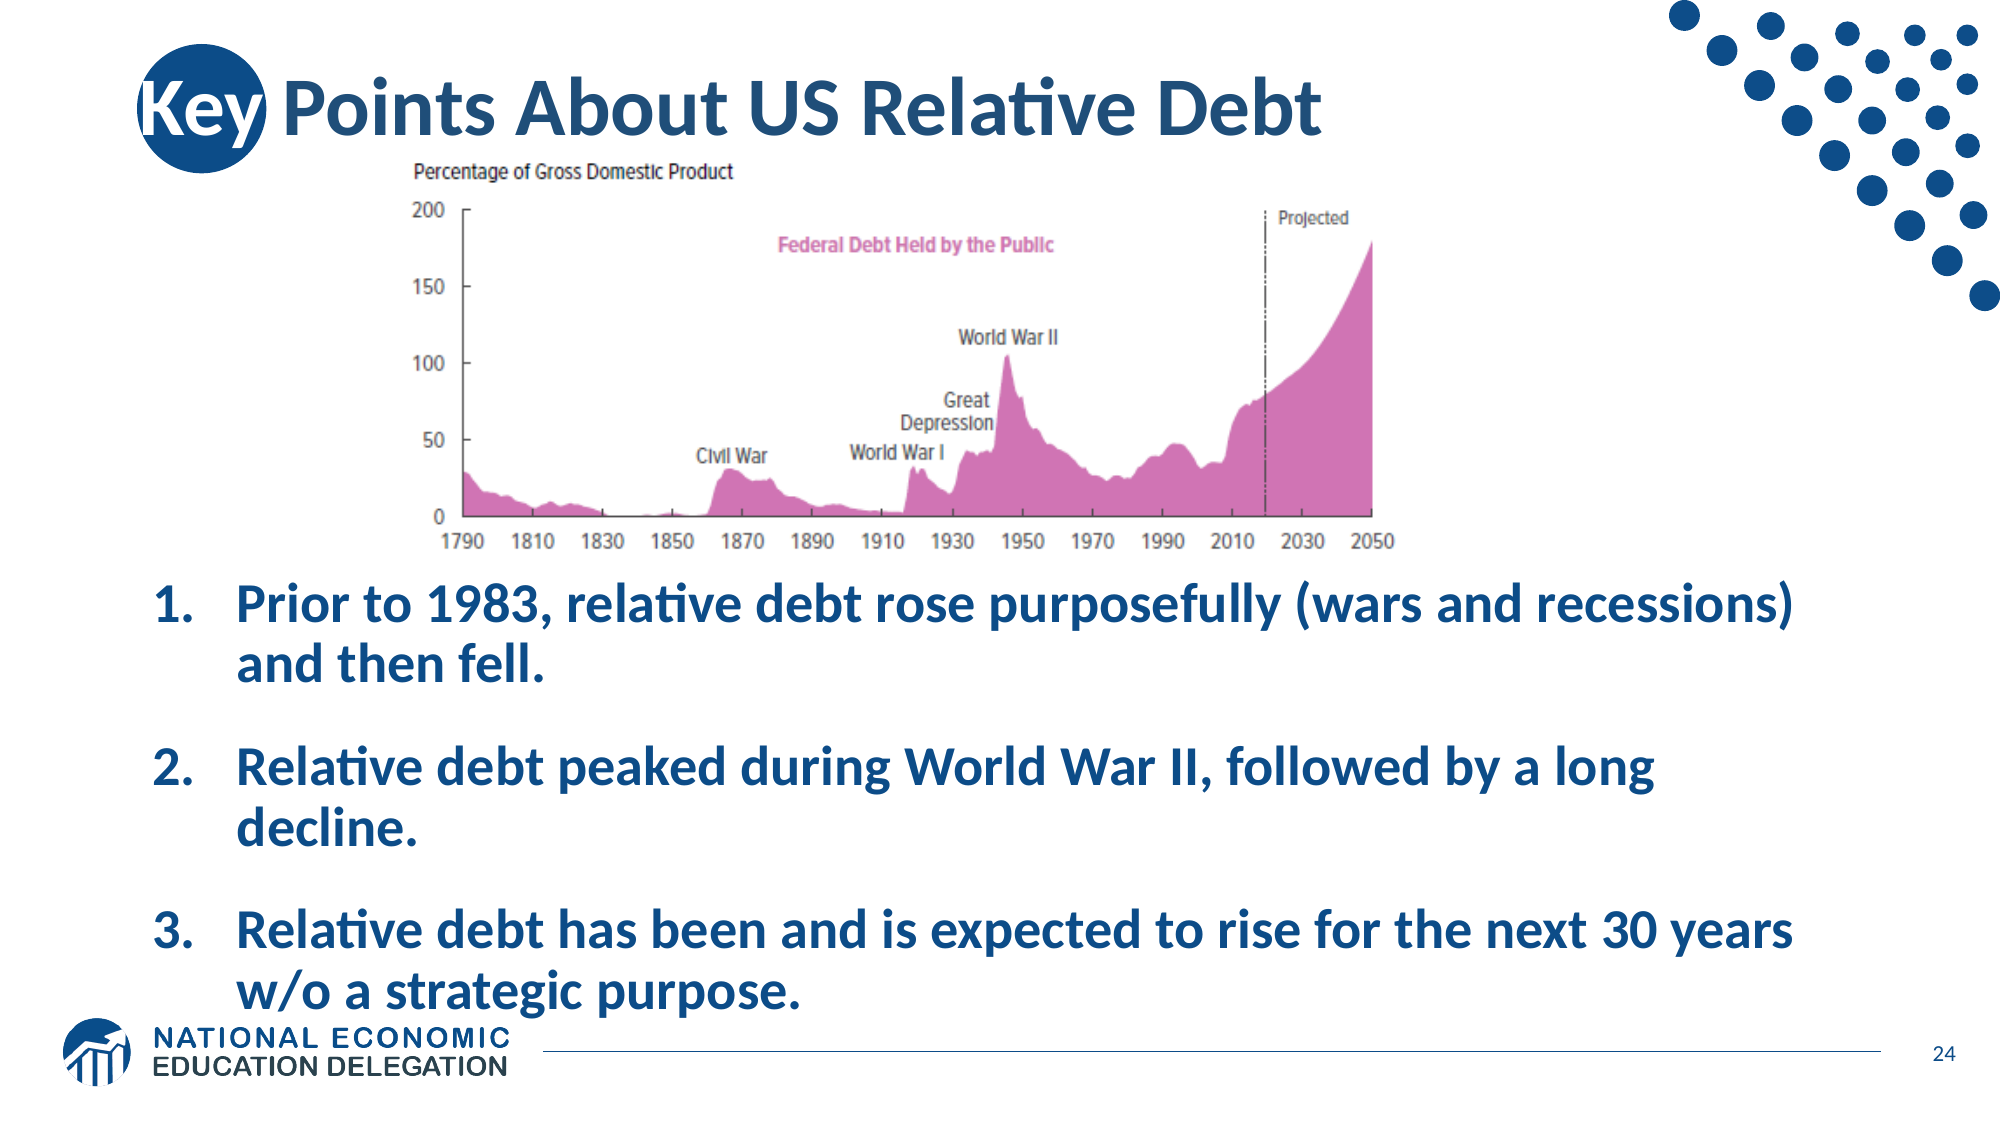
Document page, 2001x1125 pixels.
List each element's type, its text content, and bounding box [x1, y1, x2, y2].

list Prior to 1983, relative debt rose purposefully (wars and recessions) and then fell. Relative debt peaked during World War II, followed by a long decline. Relative debt has been and is expected to rise for the next 30 years w/o a strategic purpose. [137, 467, 1863, 1125]
title Key Points About US Relative Debt [124, 0, 1850, 218]
slide_number 24 [1521, 1022, 1972, 1082]
picture [55, 1013, 137, 1091]
picture [377, 155, 1404, 576]
